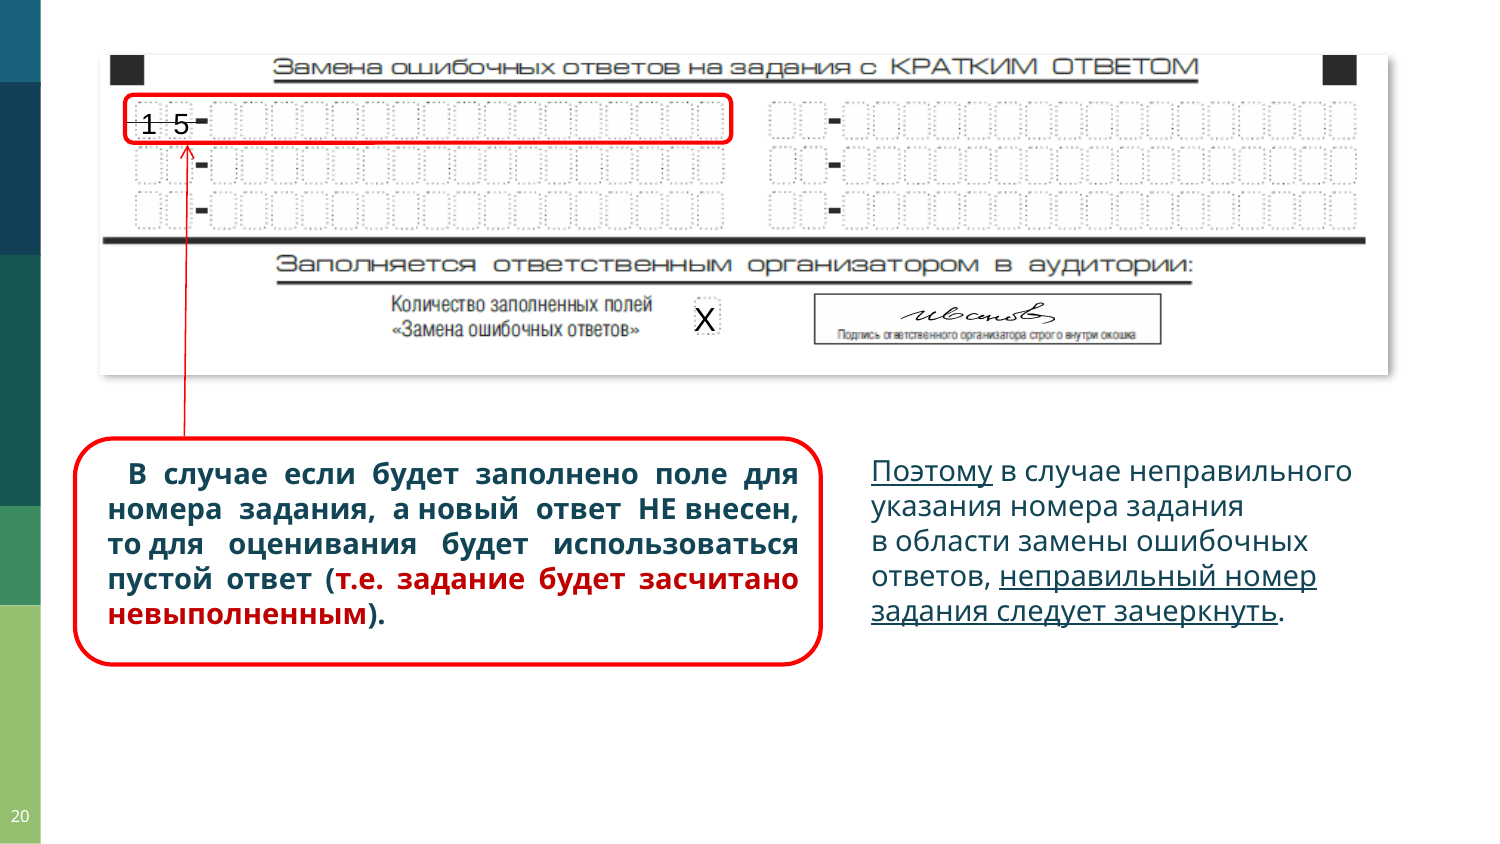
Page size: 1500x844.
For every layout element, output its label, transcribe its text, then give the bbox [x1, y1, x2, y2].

text_box Поэтому в случае неправильного указания номера задания в области замены ошибочных ответов, неправильный номер задания следует зачеркнуть. [856, 444, 1405, 635]
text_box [184, 144, 188, 437]
slide_number 20 [0, 790, 49, 844]
text_box [72, 436, 823, 667]
text_box В случае если будет заполнено поле для номера задания, а новый ответ НЕ внесен, то для оценивания будет использоваться пустой ответ (т.е. задание будет засчитано невыполненным). [64, 447, 84, 638]
picture [100, 54, 1389, 375]
